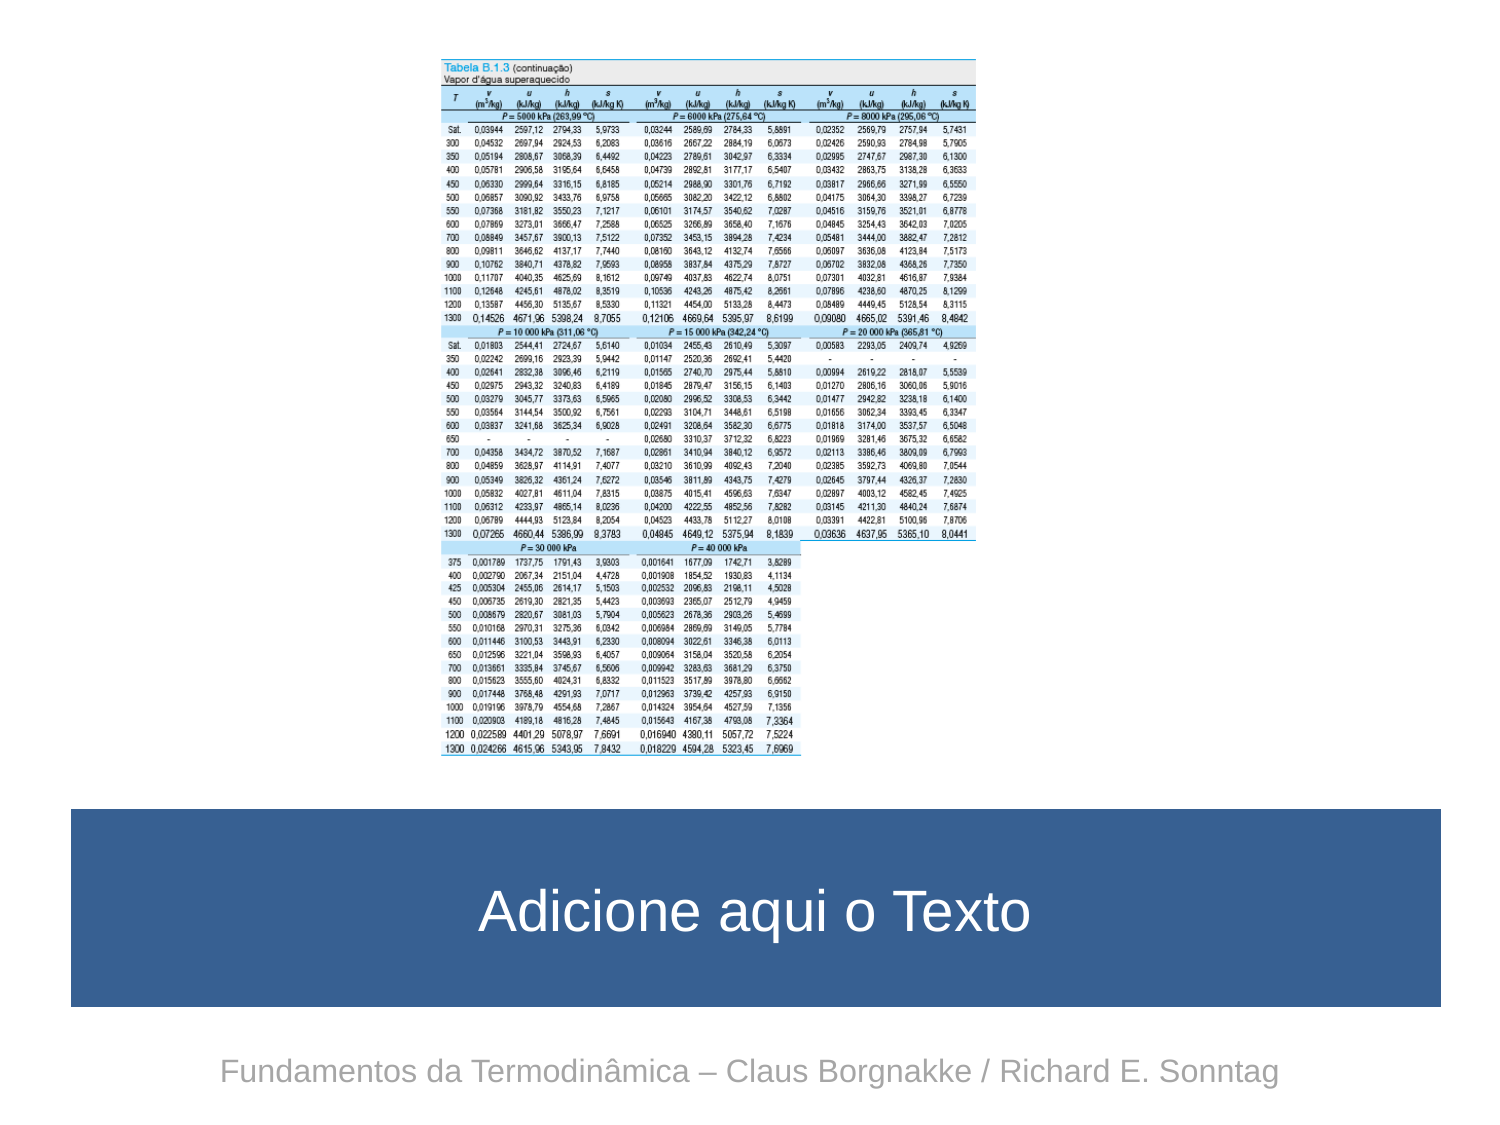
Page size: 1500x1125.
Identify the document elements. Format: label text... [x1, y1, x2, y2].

picture [433, 54, 978, 766]
footer Fundamentos da Termodinâmica – Claus Borgnakke / Richard E. Sonntag [0, 1042, 1500, 1103]
text_box Adicione aqui o Texto [70, 808, 1442, 1008]
